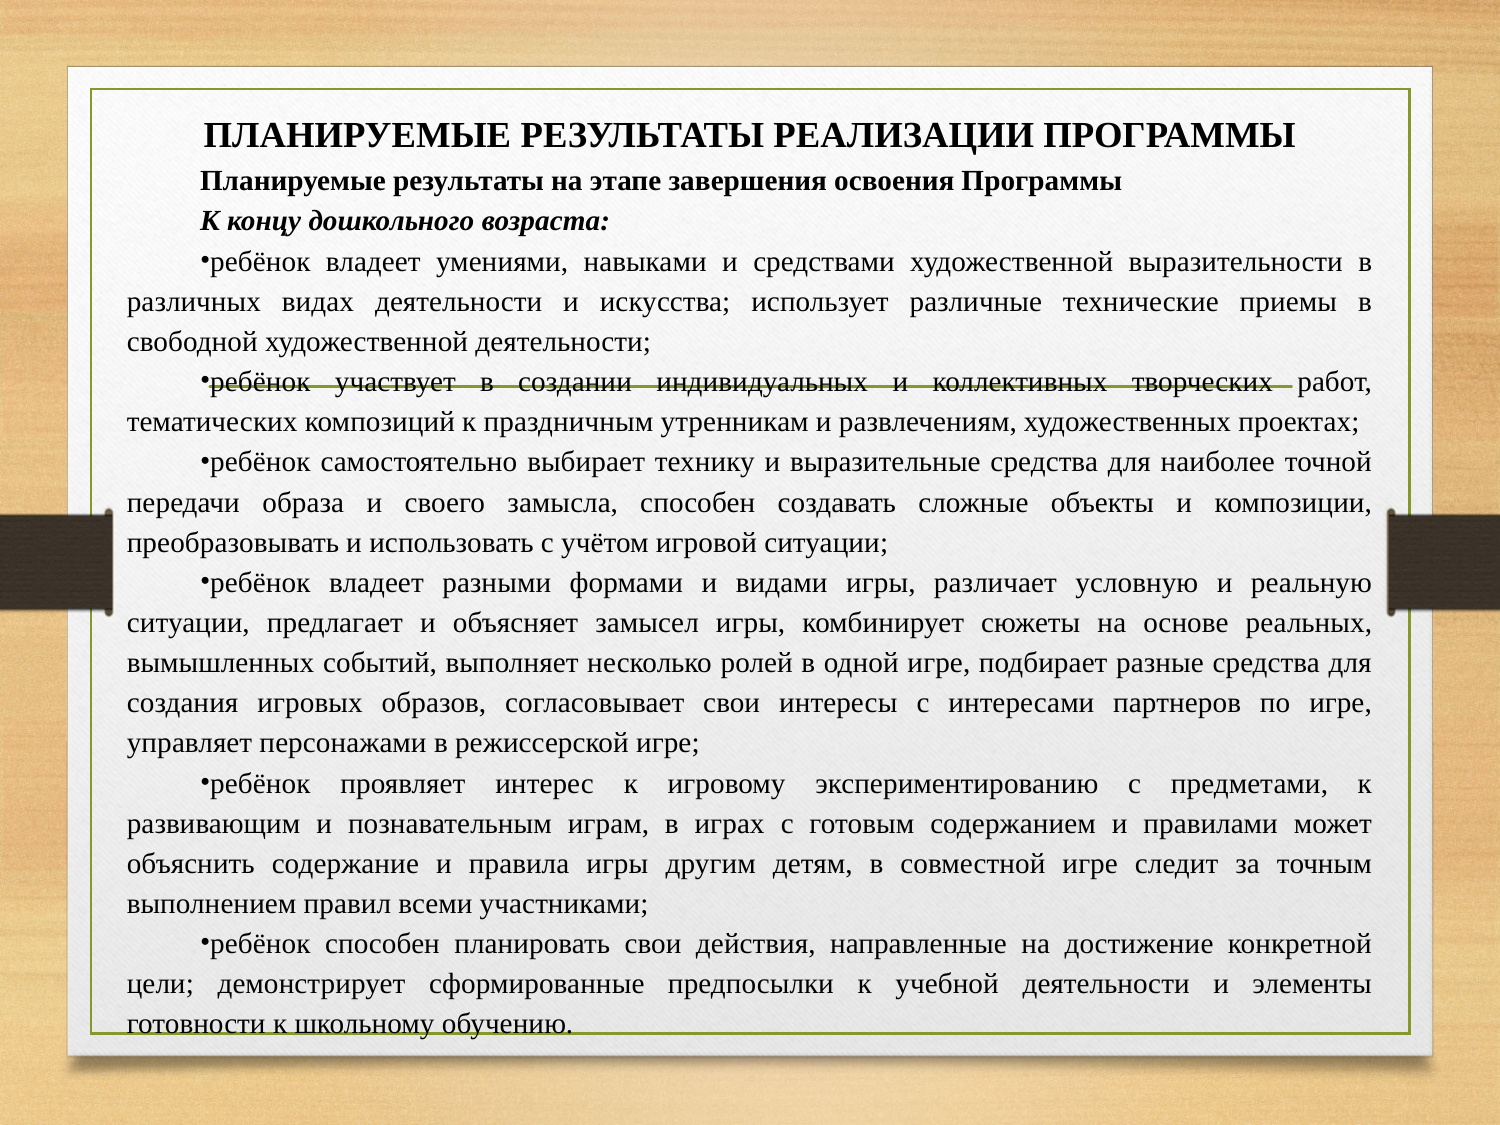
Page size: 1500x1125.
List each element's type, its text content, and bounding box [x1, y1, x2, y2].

title ПЛАНИРУЕМЫЕ РЕЗУЛЬТАТЫ РЕАЛИЗАЦИИ ПРОГРАММЫ [173, 101, 1327, 148]
text_box Планируемые результаты на этапе завершения освоения Программы К концу дошкольного возраста: ребёнок владеет умениями, навыками и средствами художественной выразительности в различных видах деятельности и искусства; использует различные технические приемы в свободной художественной деятельности; ребёнок участвует в создании индивидуальных и коллективных творческих работ, тематических композиций к праздничным утренникам и развлечениям, художественных проектах; ребёнок самостоятельно выбирает технику и выразительные средства для наиболее точной передачи образа и своего замысла, способен создавать сложные объекты и композиции, преобразовывать и использовать с учётом игровой ситуации; ребёнок владеет разными формами и видами игры, различает условную и реальную ситуации, предлагает и объясняет замысел игры, комбинирует сюжеты на основе реальных, вымышленных событий, выполняет несколько ролей в одной игре, подбирает разные средства для создания игровых образов, согласовывает свои интересы с интересами партнеров по игре, управляет персонажами в режиссерской игре; ребёнок проявляет интерес к игровому экспериментированию с предметами, к развивающим и познавательным играм, в играх с готовым содержанием и правилами может объяснить содержание и правила игры другим детям, в совместной игре следит за точным выполнением правил всеми участниками; ребёнок способен планировать свои действия, направленные на достижение конкретной цели; демонстрирует сформированные предпосылки к учебной деятельности и элементы готовности к школьному обучению. [112, 148, 1388, 1125]
picture [0, 0, 1500, 1125]
